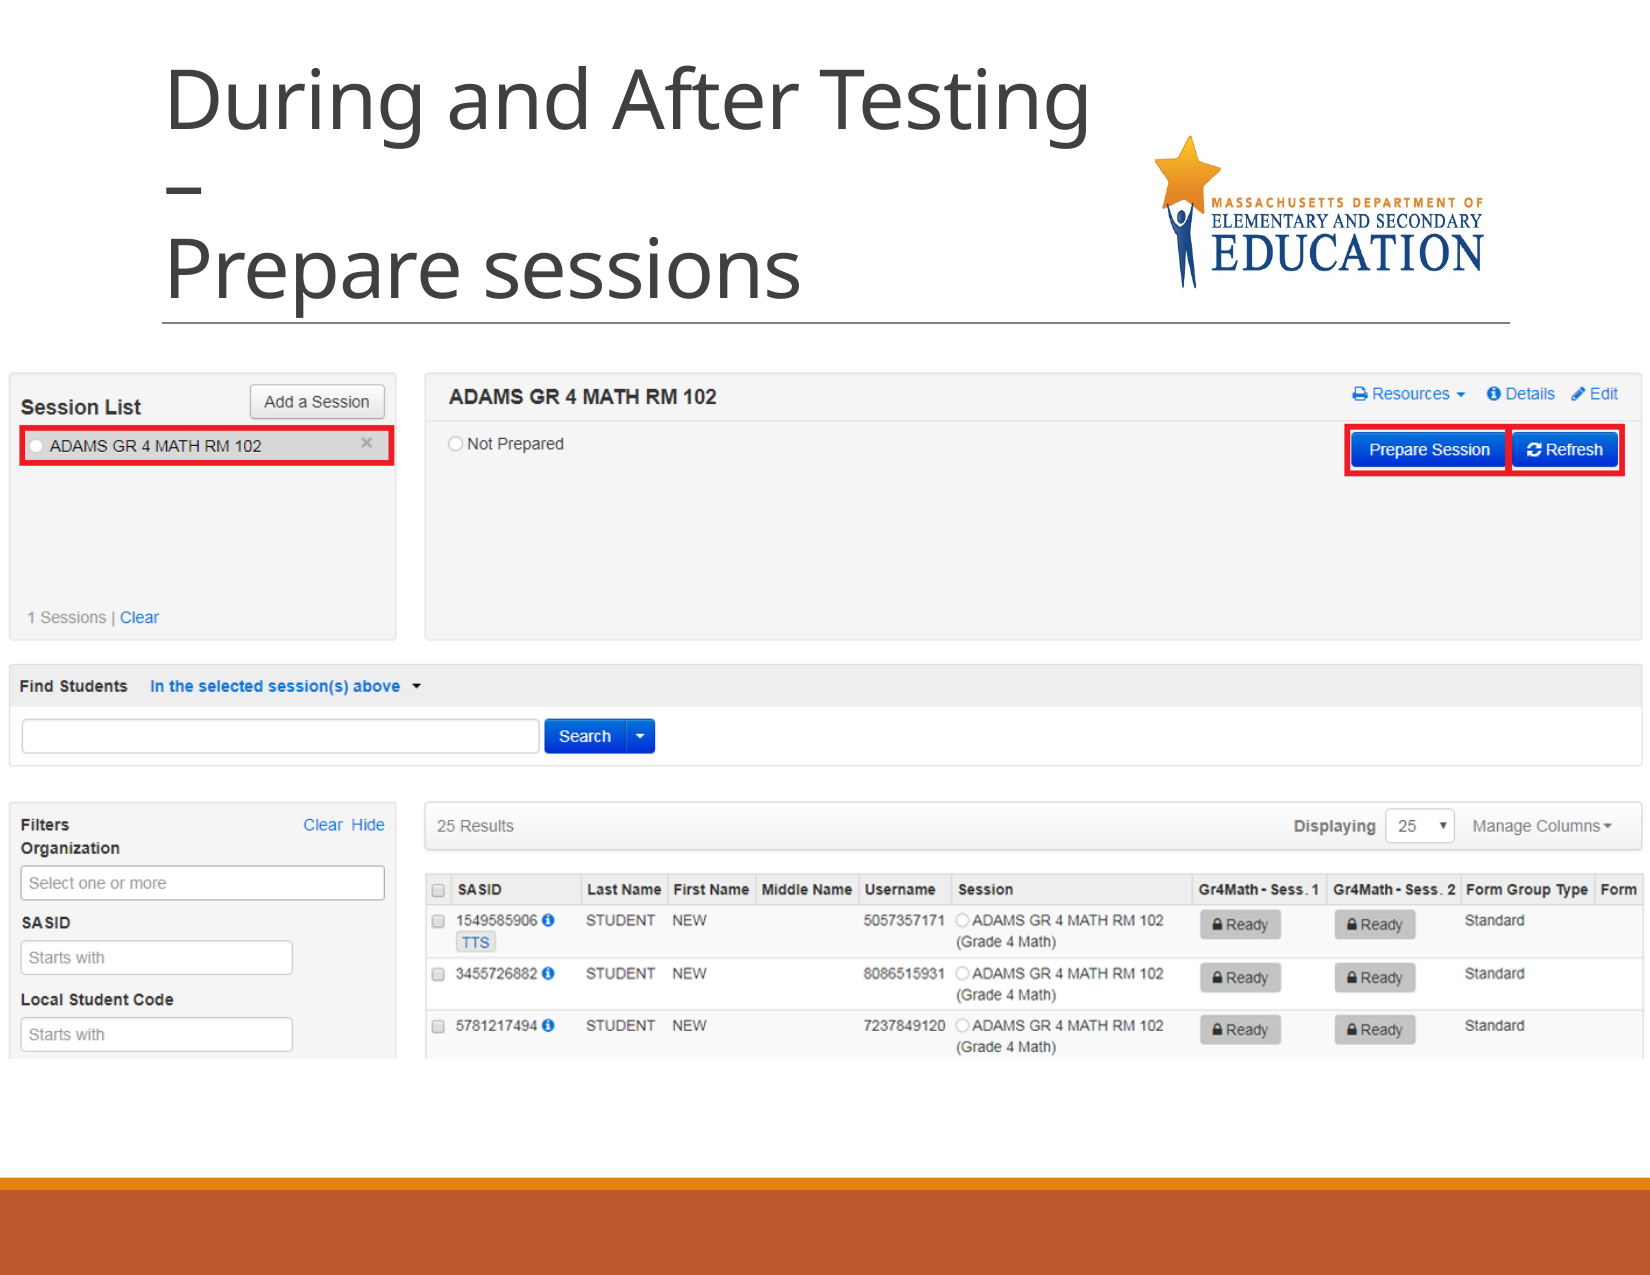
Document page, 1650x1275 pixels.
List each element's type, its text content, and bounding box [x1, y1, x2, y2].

picture [2, 368, 1650, 1060]
picture [1151, 122, 1488, 319]
title During and After Testing – Prepare sessions [148, 53, 1132, 323]
